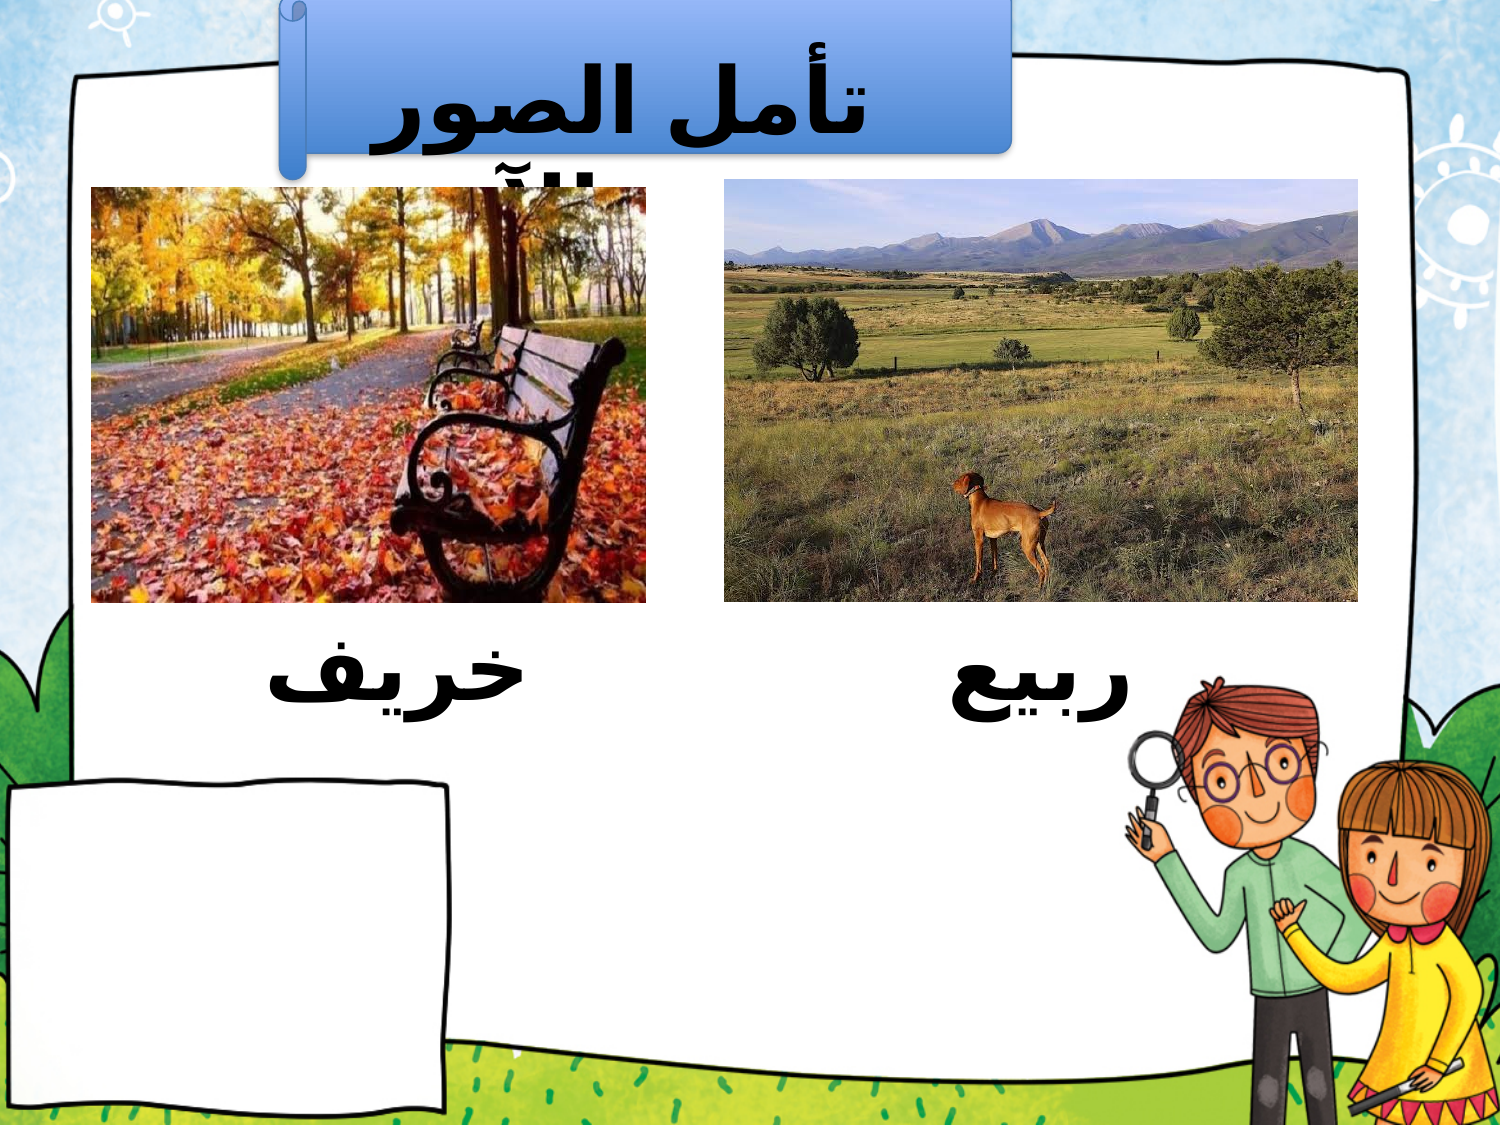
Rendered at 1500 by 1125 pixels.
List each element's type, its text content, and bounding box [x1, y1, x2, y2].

picture [0, 0, 1500, 1125]
text_box [278, 0, 1013, 181]
text_box خريف [176, 611, 619, 726]
text_box ربيع [820, 611, 1262, 726]
text_box تأمل الصور الآتية: [359, 34, 1153, 269]
